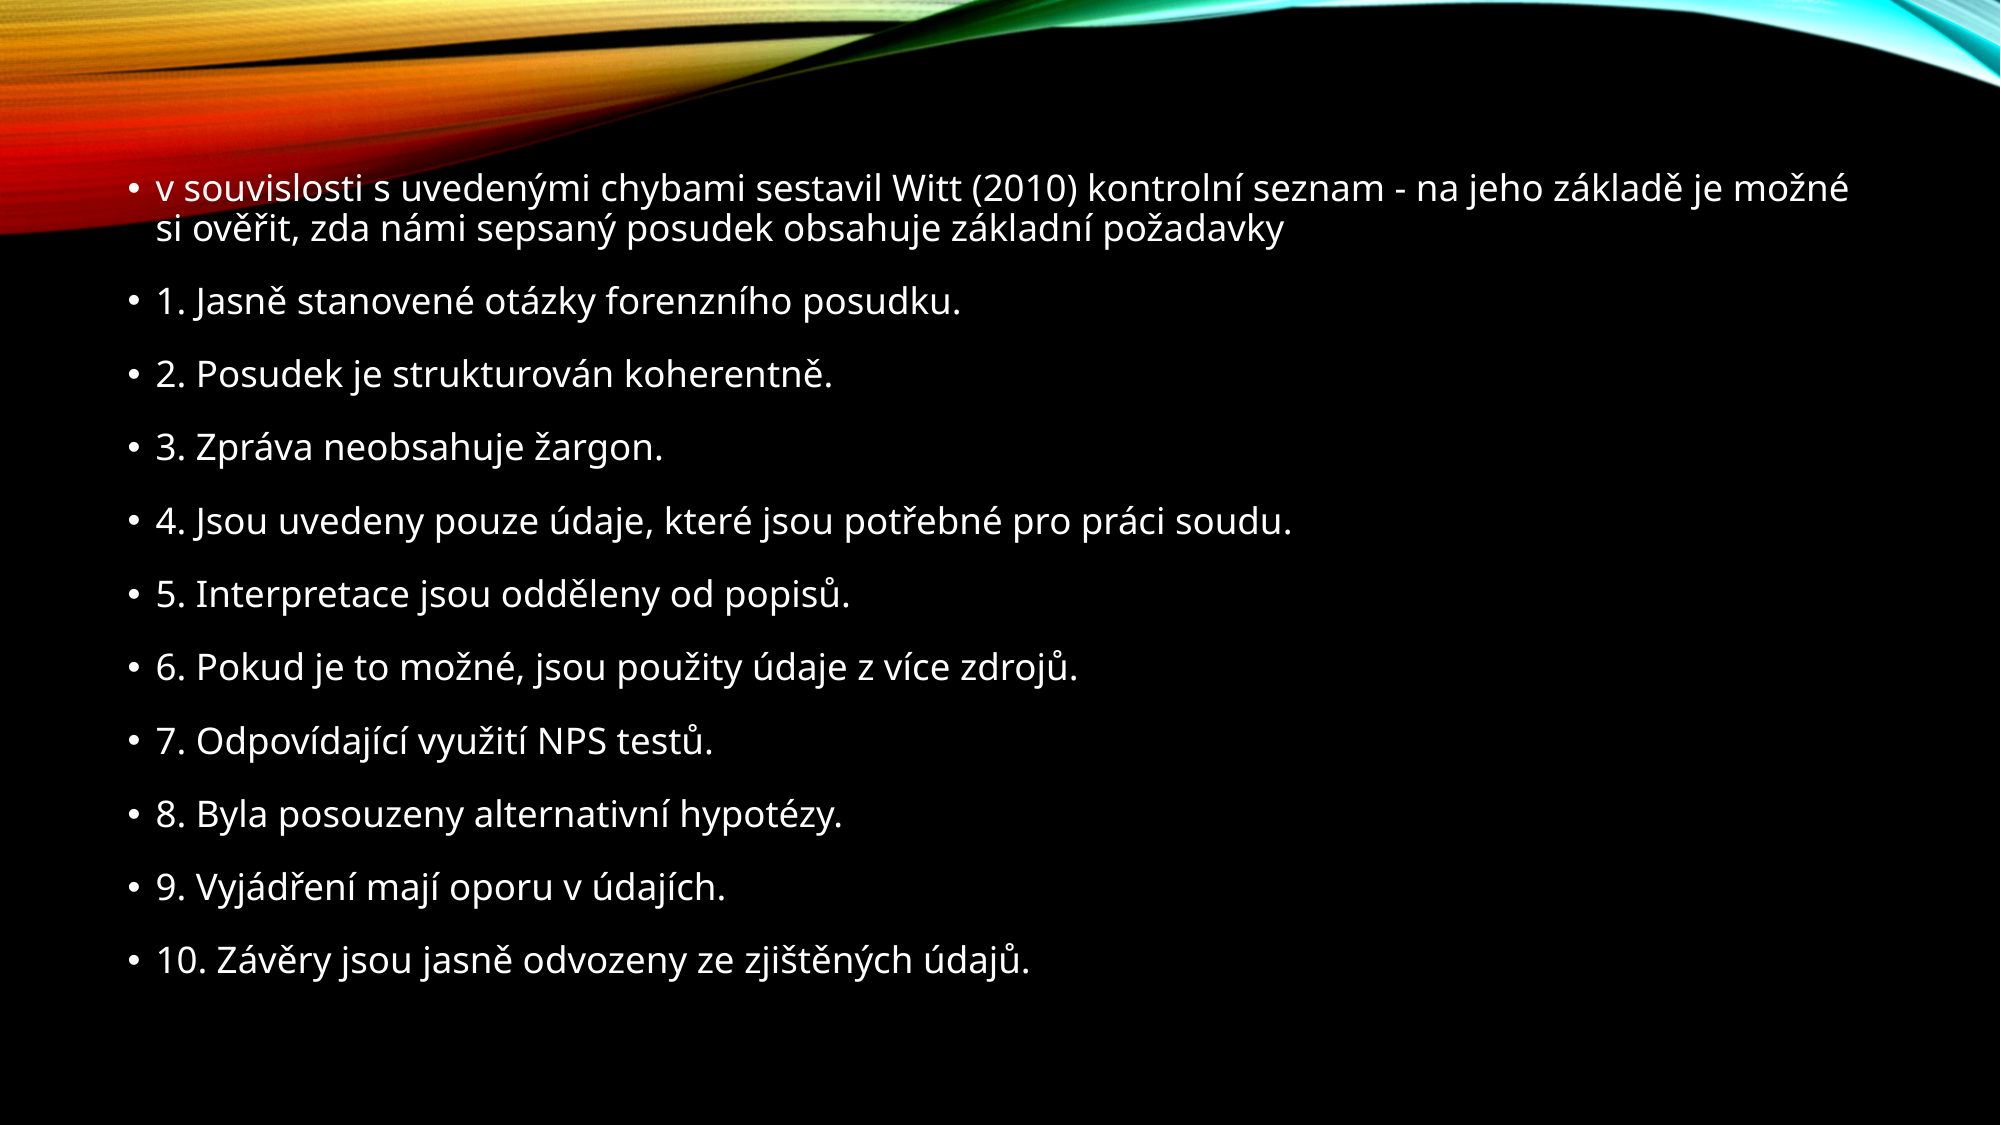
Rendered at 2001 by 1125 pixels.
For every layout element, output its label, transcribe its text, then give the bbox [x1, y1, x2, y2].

list v souvislosti s uvedenými chybami sestavil Witt (2010) kontrolní seznam - na jeho základě je možné si ověřit, zda námi sepsaný posudek obsahuje základní požadavky 1. Jasně stanovené otázky forenzního posudku. 2. Posudek je strukturován koherentně. 3. Zpráva neobsahuje žargon. 4. Jsou uvedeny pouze údaje, které jsou potřebné pro práci soudu. 5. Interpretace jsou odděleny od popisů. 6. Pokud je to možné, jsou použity údaje z více zdrojů. 7. Odpovídající využití NPS testů. 8. Byla posouzeny alternativní hypotézy. 9. Vyjádření mají oporu v údajích. 10. Závěry jsou jasně odvozeny ze zjištěných údajů. [112, 162, 1888, 1063]
picture [0, 0, 2000, 237]
